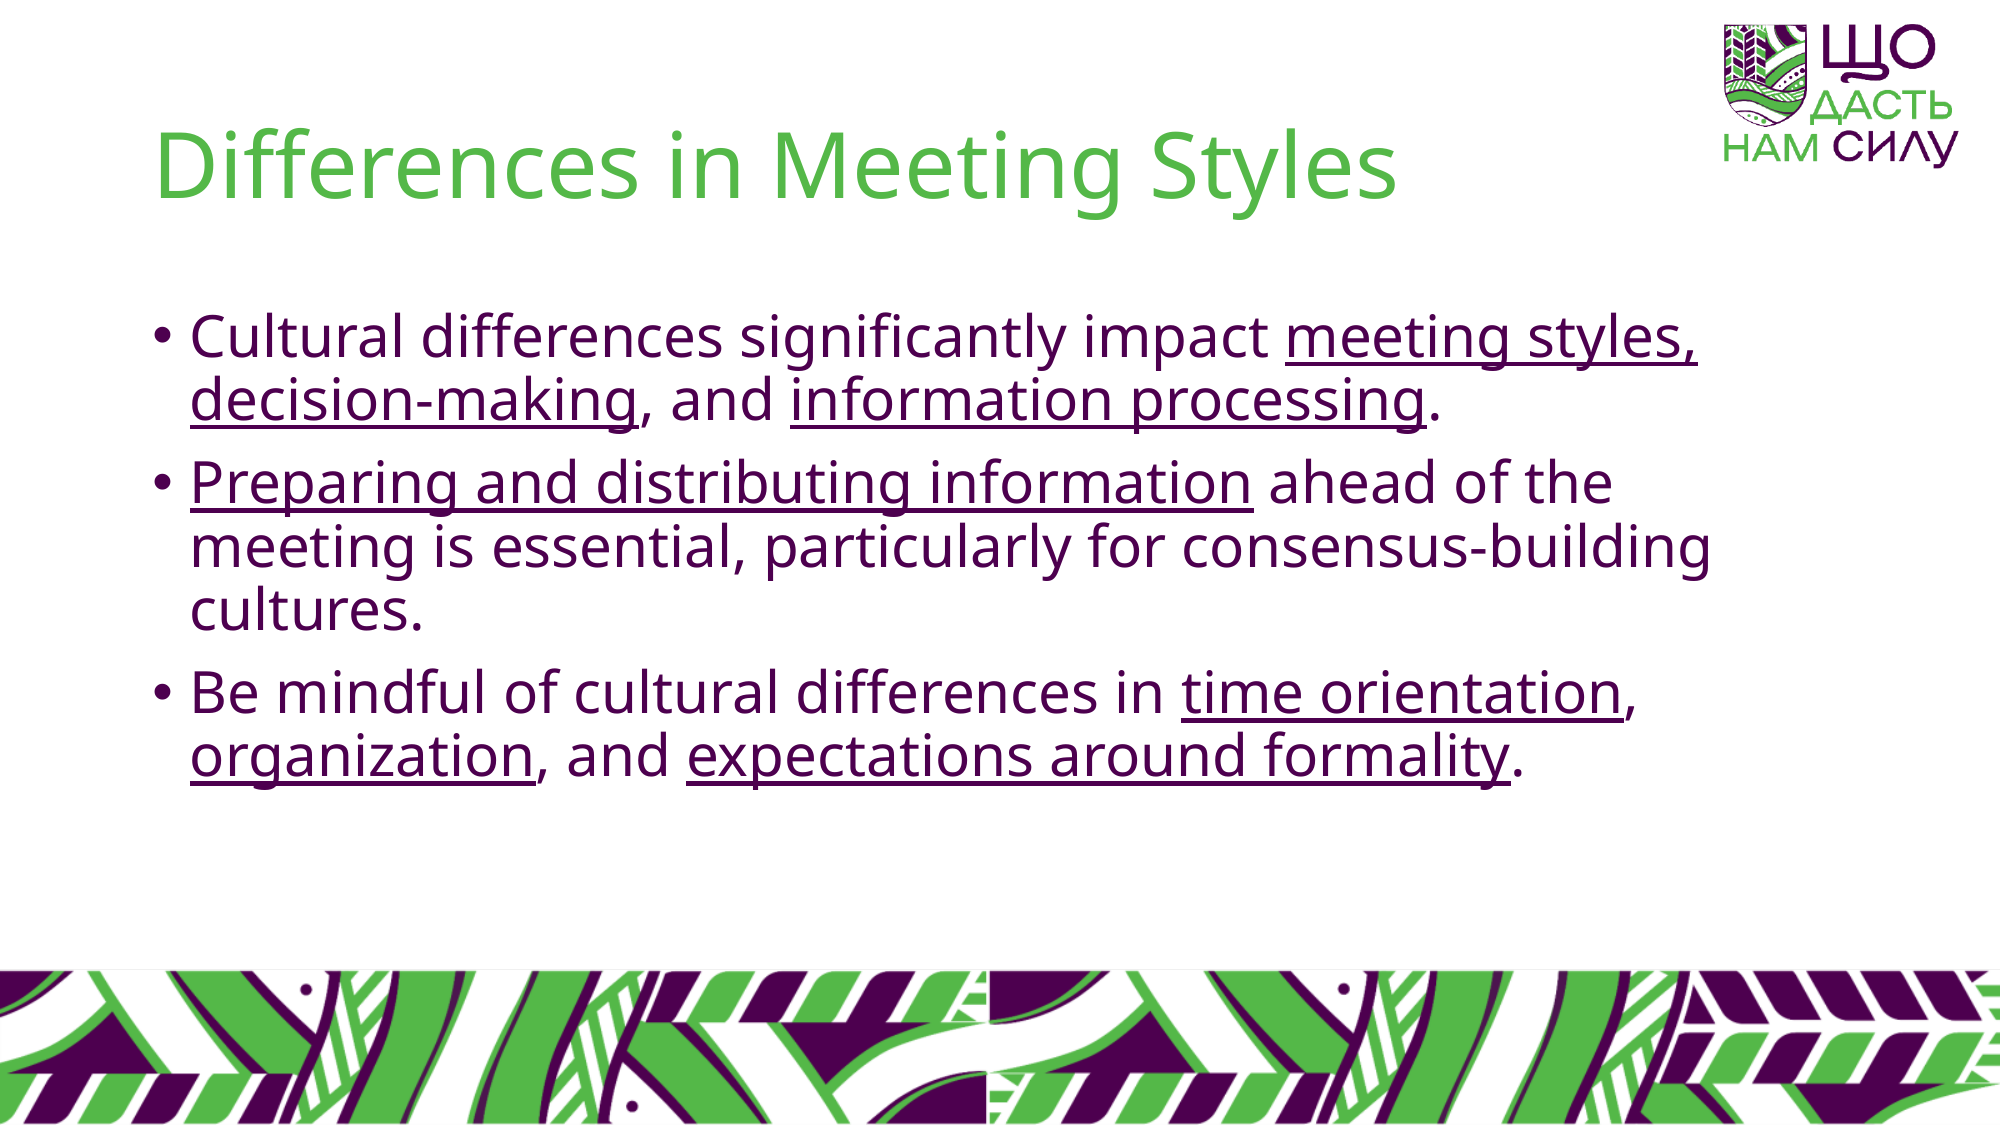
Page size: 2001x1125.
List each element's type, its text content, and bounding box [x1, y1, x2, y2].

picture [0, 0, 2000, 1125]
list Cultural differences significantly impact meeting styles, decision-making, and information processing. Preparing and distributing information ahead of the meeting is essential, particularly for consensus-building cultures. Be mindful of cultural differences in time orientation, organization, and expectations around formality. [137, 299, 1863, 1014]
title Differences in Meeting Styles [137, 59, 1863, 278]
